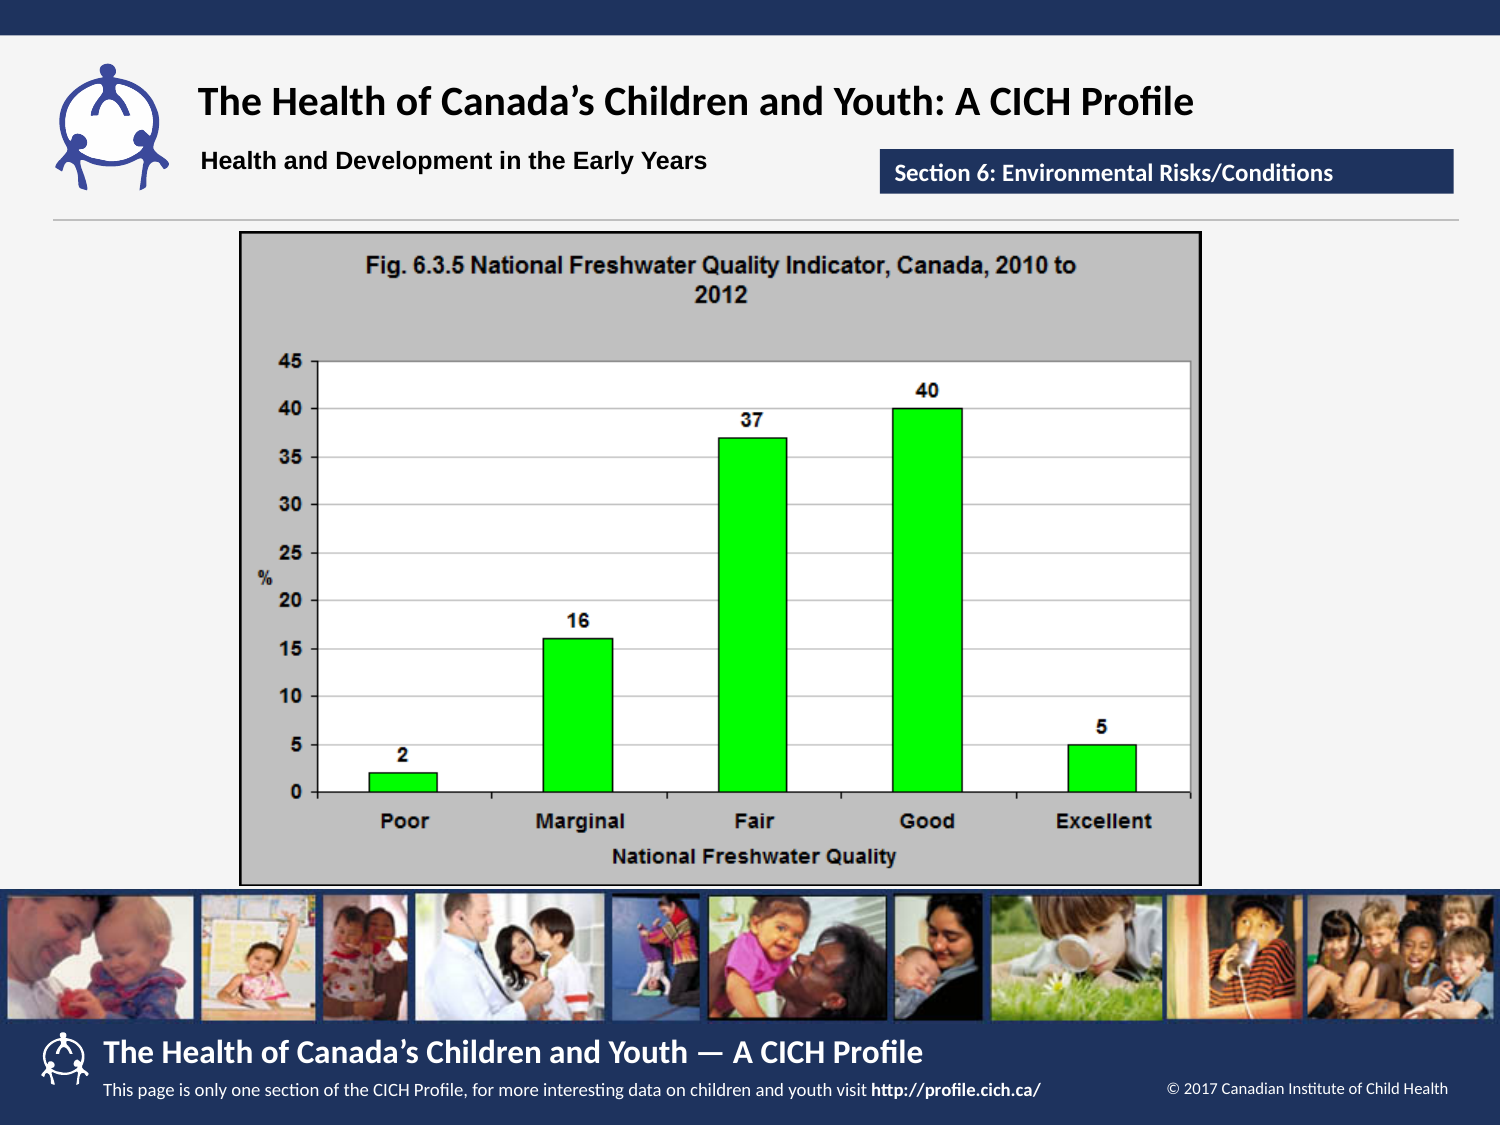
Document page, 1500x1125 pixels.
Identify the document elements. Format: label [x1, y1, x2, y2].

picture [239, 231, 1202, 886]
picture [0, 889, 1500, 1024]
